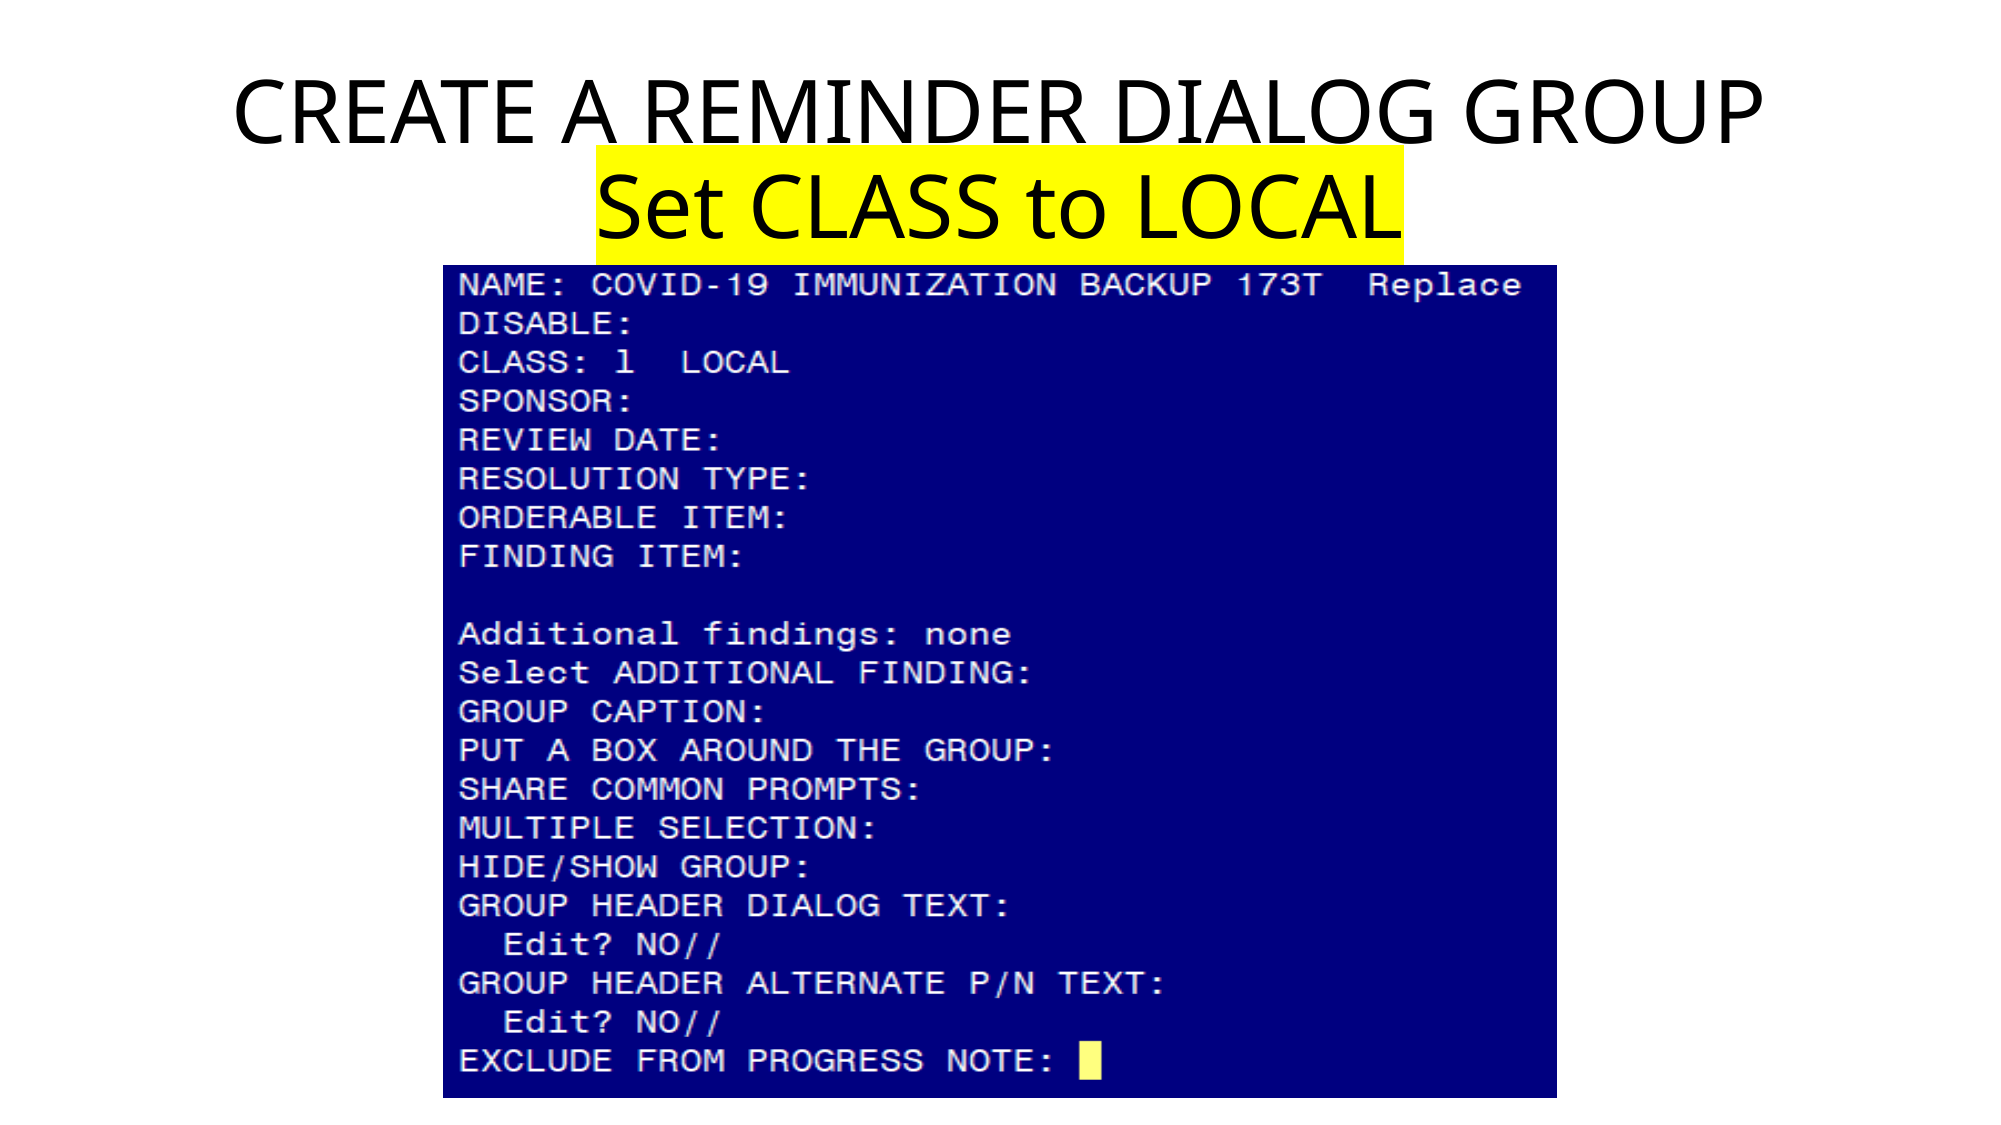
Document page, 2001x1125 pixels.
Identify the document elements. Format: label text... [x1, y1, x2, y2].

title CREATE A REMINDER DIALOG GROUP Set CLASS to LOCAL [137, 59, 1863, 266]
picture [443, 265, 1557, 1098]
